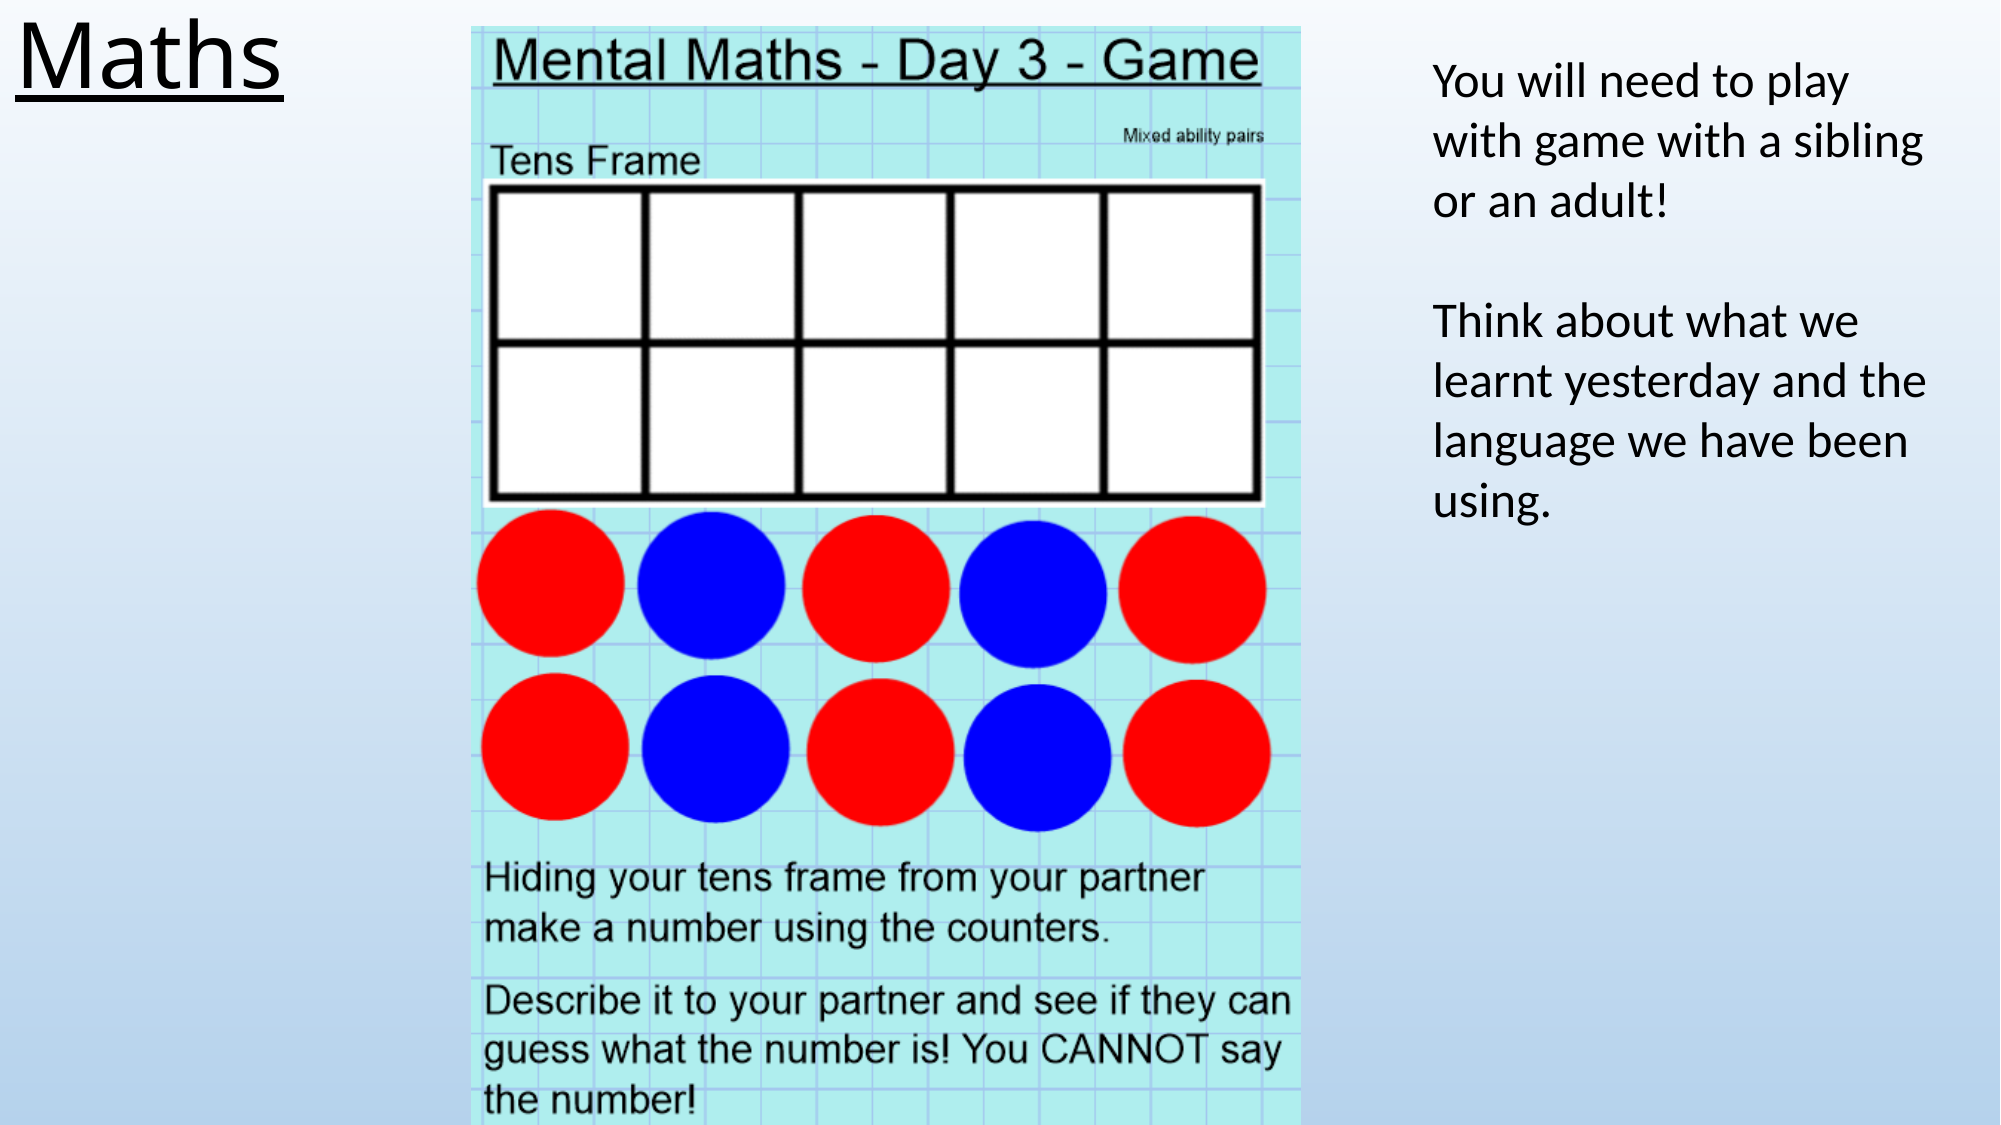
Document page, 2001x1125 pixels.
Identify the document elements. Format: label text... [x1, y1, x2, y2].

title Maths [0, 0, 1728, 168]
picture [471, 26, 1301, 1125]
text_box You will need to play with game with a sibling or an adult! Think about what we learnt yesterday and the language we have been using. [1417, 39, 1943, 535]
